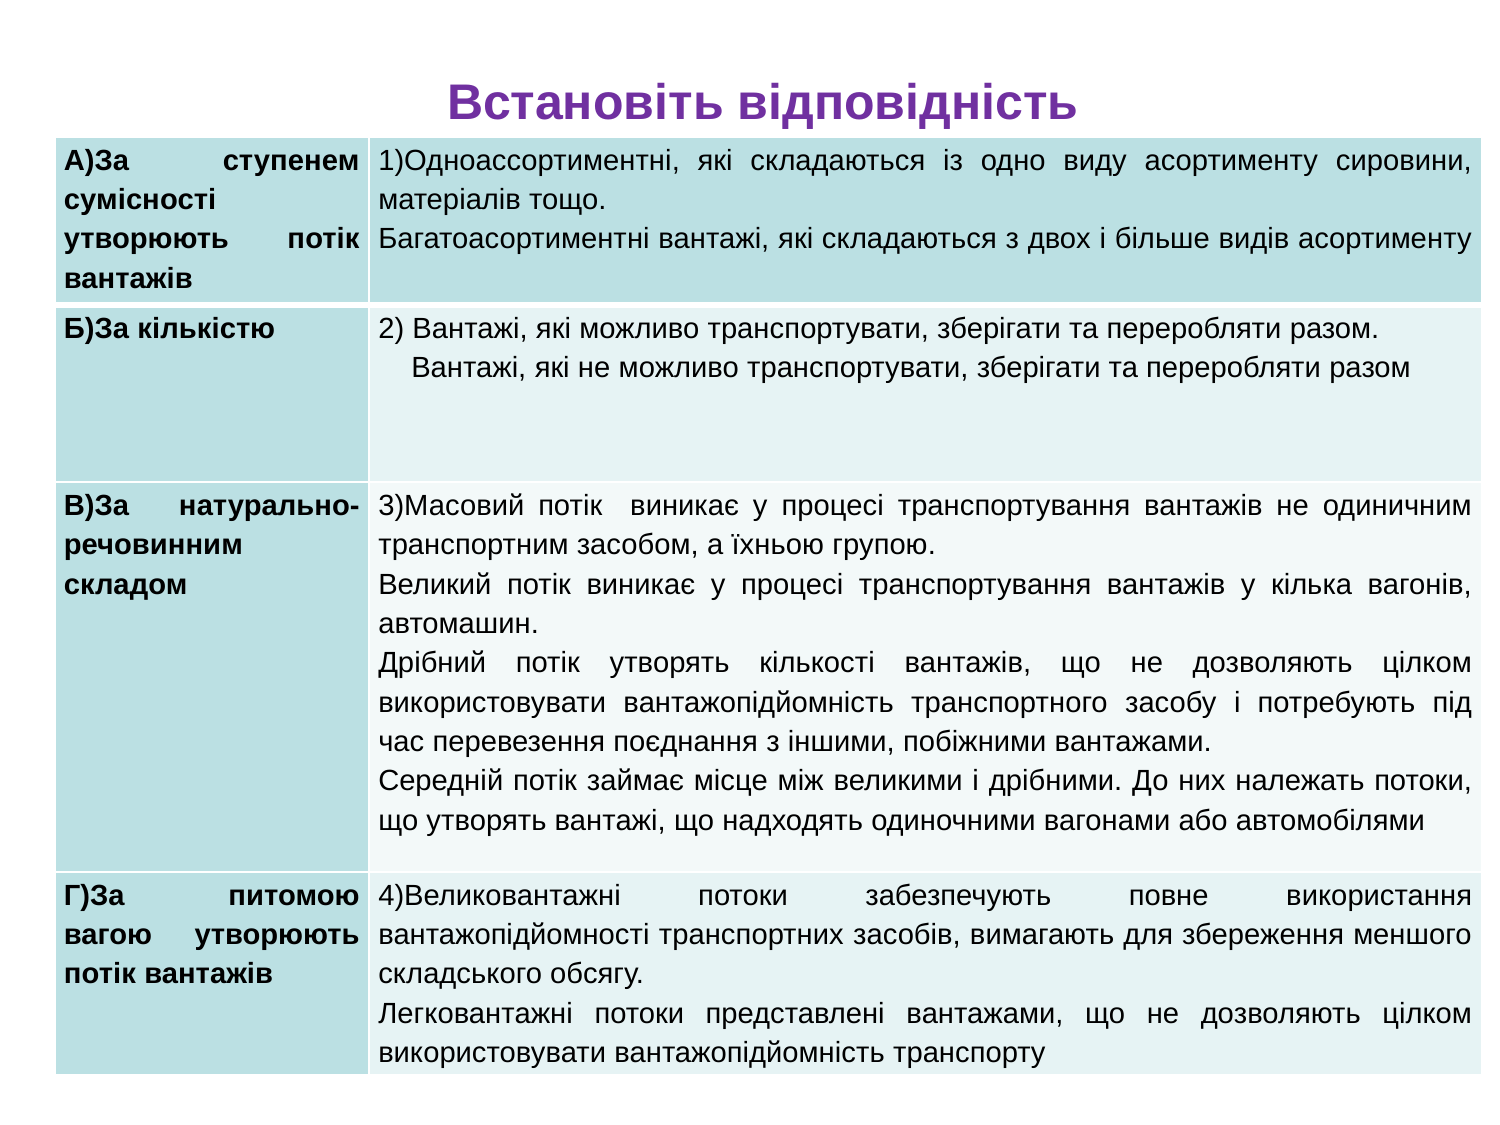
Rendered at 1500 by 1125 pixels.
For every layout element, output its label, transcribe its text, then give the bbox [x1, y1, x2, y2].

table_cell 2) Вантажі, які можливо транспортувати, зберігати та переробляти разом. Вантажі, які не можливо транспортувати, зберігати та переробляти разом [370, 308, 1481, 481]
table_header 1)Одноассортиментні, які складаються із одно виду асортименту сировини, матеріалів тощо. Багатоасортиментні вантажі, які складаються з двох і більше видів асортименту [370, 138, 1481, 302]
table_cell 4)Великовантажні потоки забезпечують повне використання вантажопідйомності транспортних засобів, вимагають для збереження меншого складського обсягу. Легковантажні потоки представлені вантажами, що не дозволяють цілком використовувати вантажопідйомність транспорту [370, 873, 1481, 1074]
table_cell 3)Масовий потік виникає у процесі транспортування вантажів не одиничним транспортним засобом, а їхньою групою. Великий потік виникає у процесі транспортування вантажів у кілька вагонів, автомашин. Дрібний потік утворять кількості вантажів, що не дозволяють цілком використовувати вантажопідйомність транспортного засобу і потребують під час перевезення поєднання з іншими, побіжними вантажами. Середній потік займає місце між великими і дрібними. До них належать потоки, що утворять вантажі, що надходять одиночними вагонами або автомобілями [370, 483, 1481, 871]
text_box Встановіть відповідність [5, 61, 1447, 137]
text_box [54, 42, 1496, 119]
table_cell Г)За питомою вагою утворюють потік вантажів [56, 873, 368, 1074]
table_cell В)За натурально-речовинним складом [56, 483, 368, 871]
table_header А)За ступенем сумісності утворюють потік вантажів [56, 138, 368, 302]
table_cell Б)За кількістю [56, 308, 368, 481]
